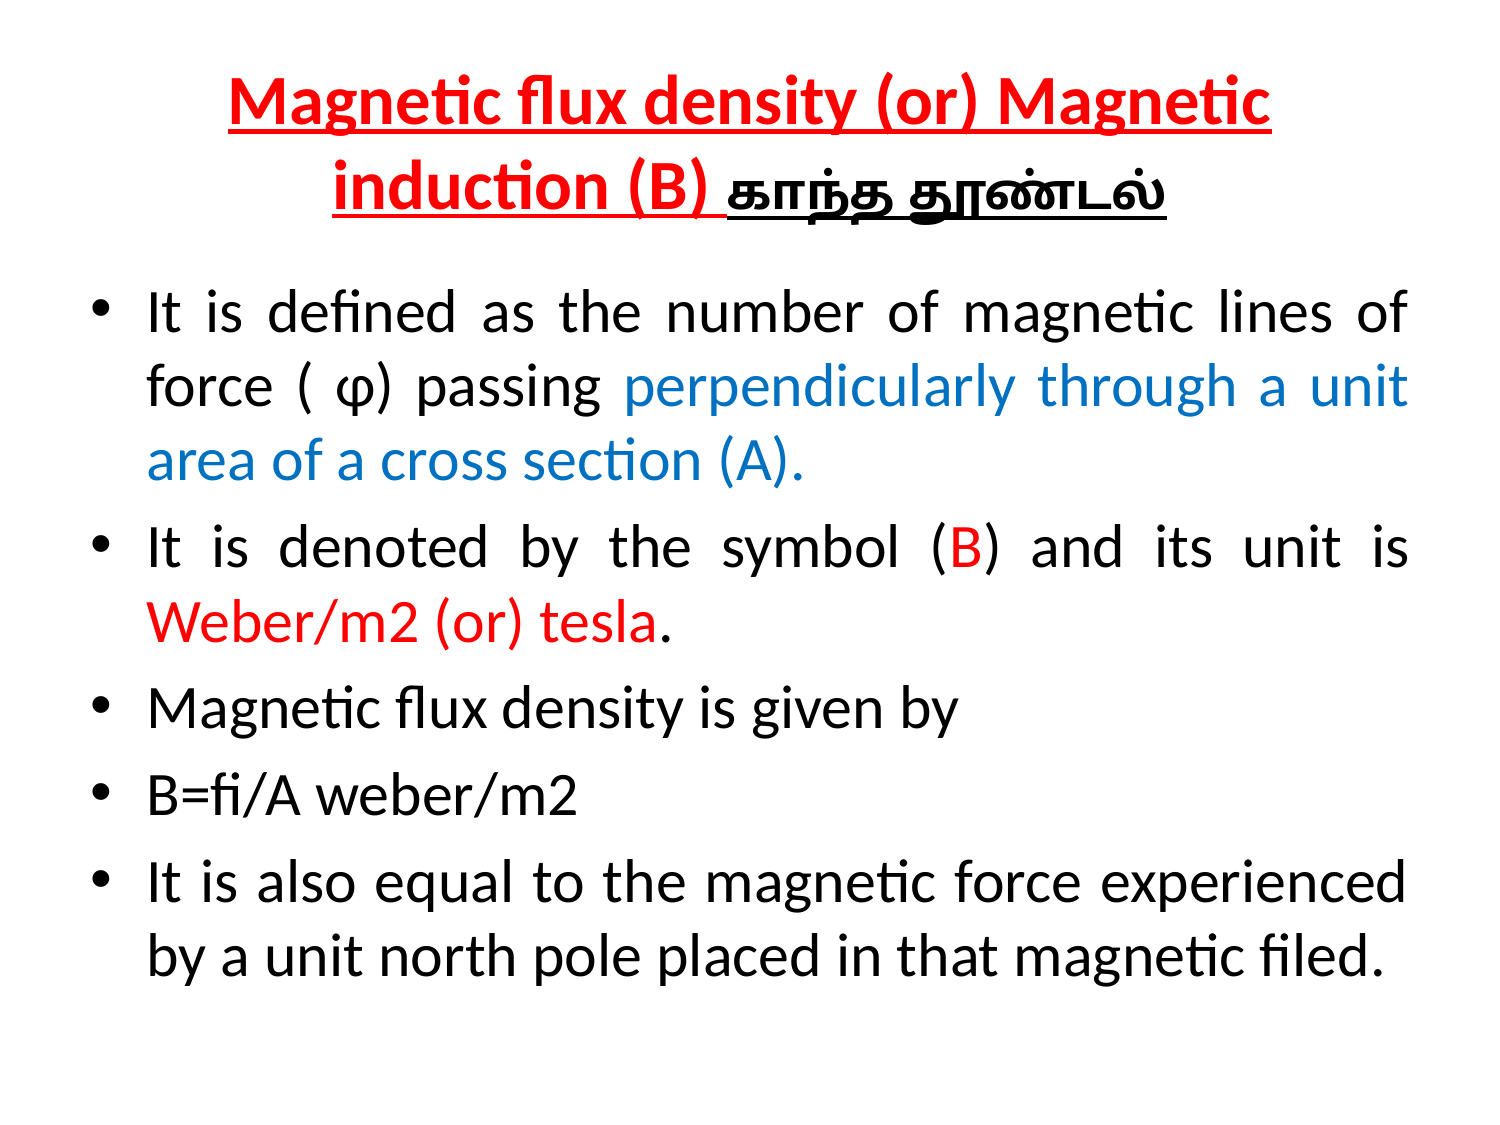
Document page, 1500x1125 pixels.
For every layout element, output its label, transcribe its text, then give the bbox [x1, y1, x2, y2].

title Magnetic flux density (or) Magnetic induction (B) காந்த தூண்டல் [75, 45, 1425, 233]
list It is defined as the number of magnetic lines of force ( φ) passing perpendicularly through a unit area of a cross section (A). It is denoted by the symbol (B) and its unit is Weber/m2 (or) tesla. Magnetic flux density is given by B=fi/A weber/m2 It is also equal to the magnetic force experienced by a unit north pole placed in that magnetic filed. [75, 262, 1425, 1005]
